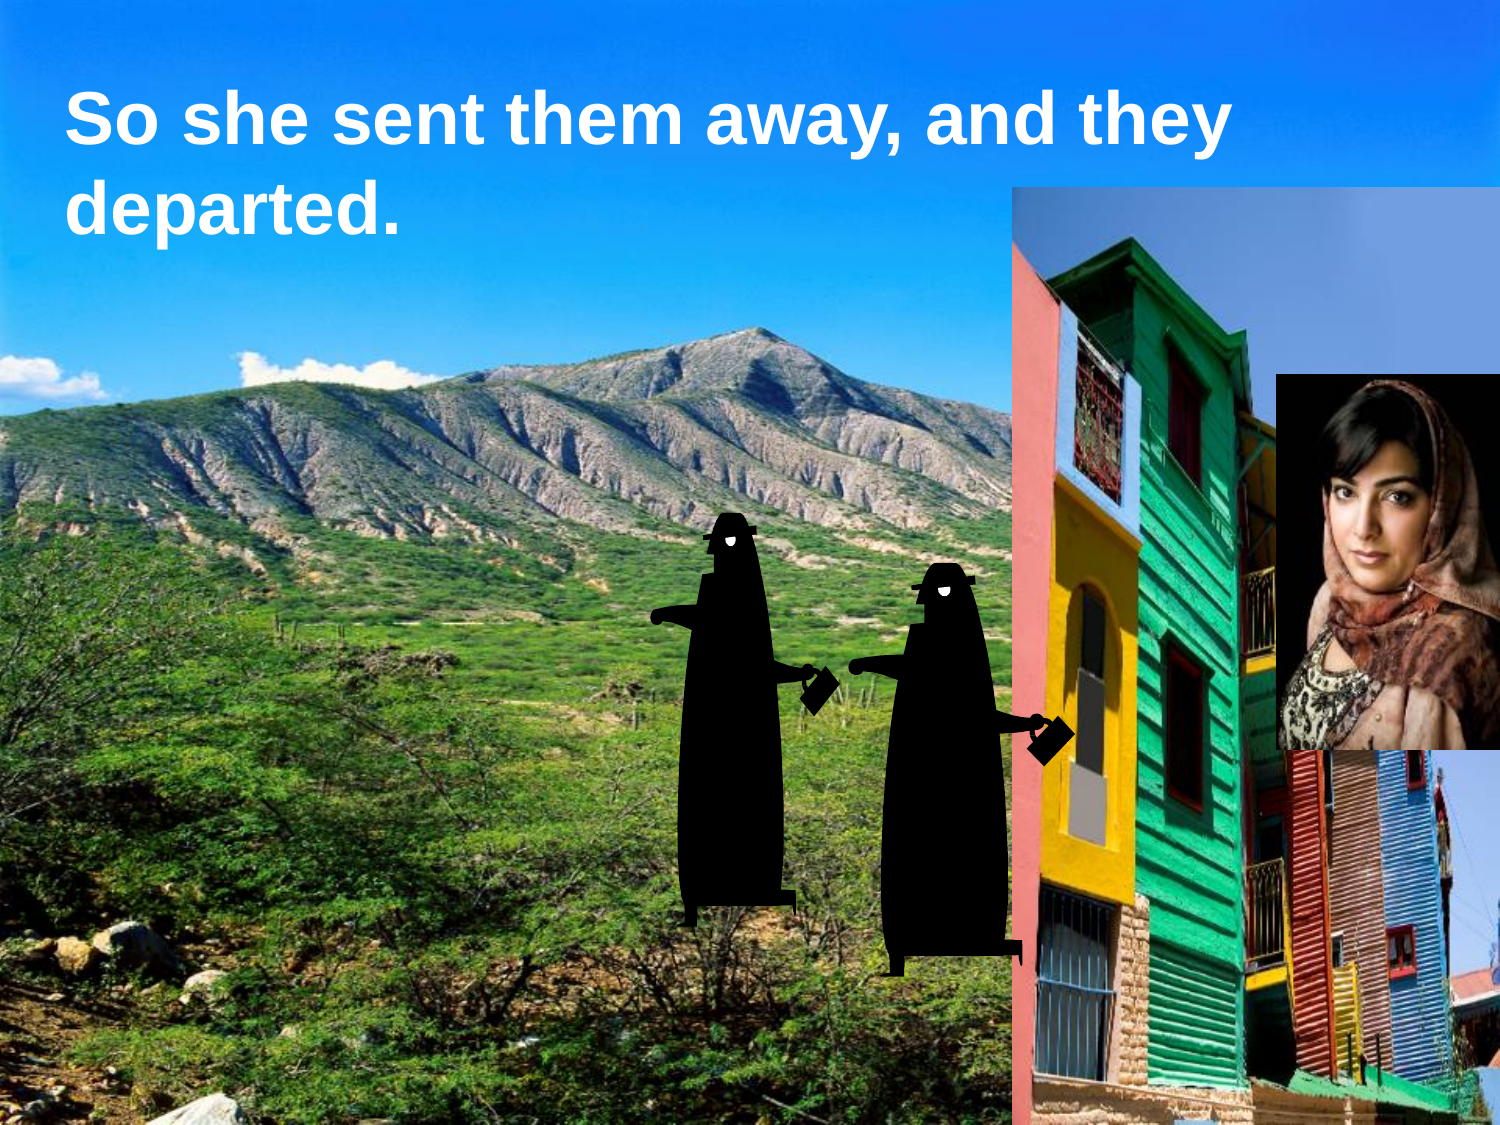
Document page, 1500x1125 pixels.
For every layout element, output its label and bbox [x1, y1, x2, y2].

text_box [649, 512, 1076, 977]
picture [0, 0, 1500, 1125]
